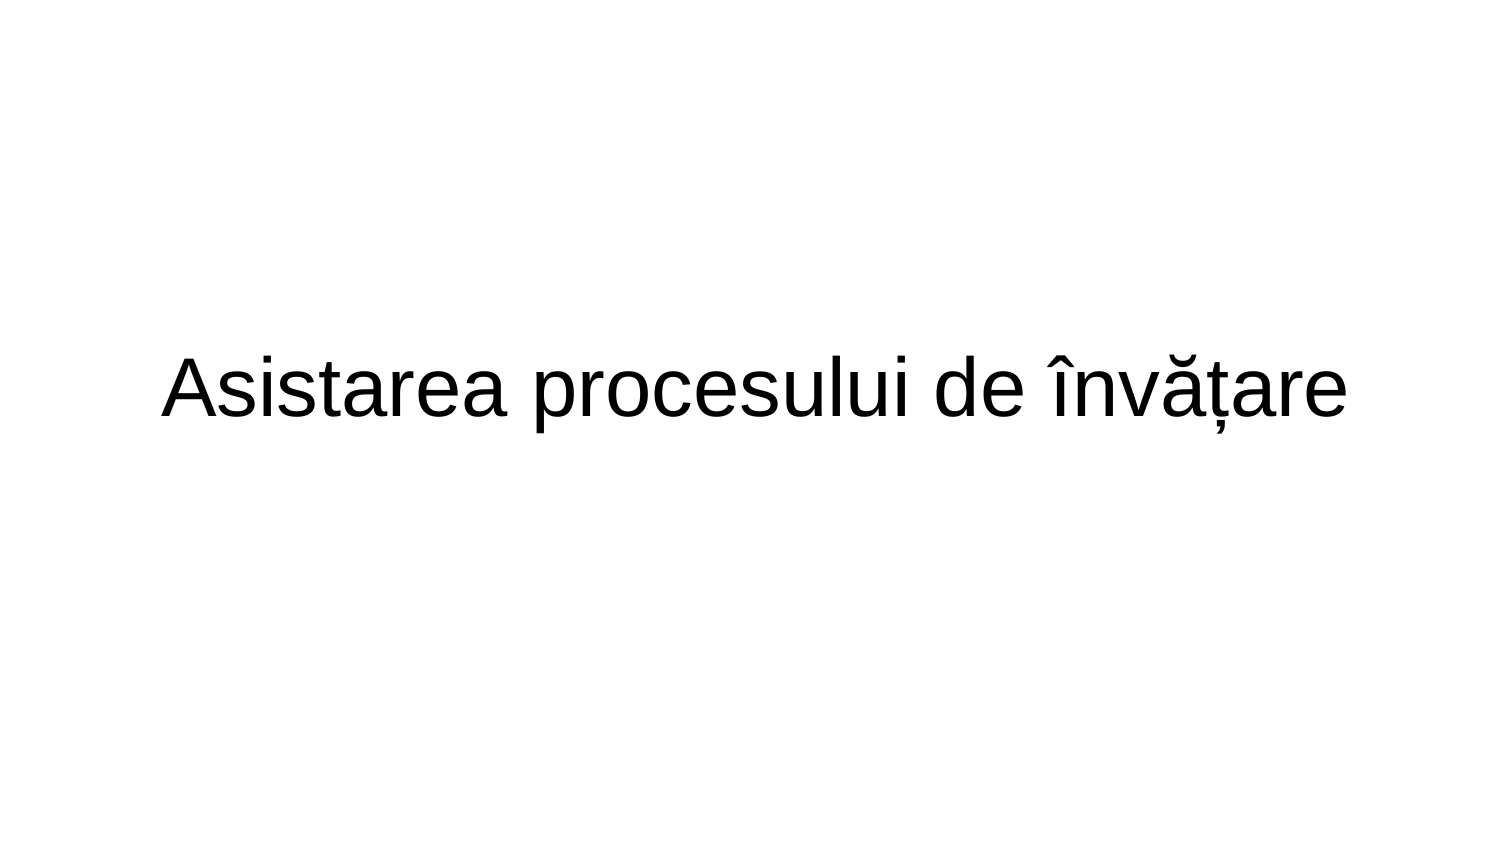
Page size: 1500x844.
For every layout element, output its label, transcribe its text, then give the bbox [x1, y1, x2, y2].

text_box Asistarea procesului de învățare [97, 123, 1415, 713]
